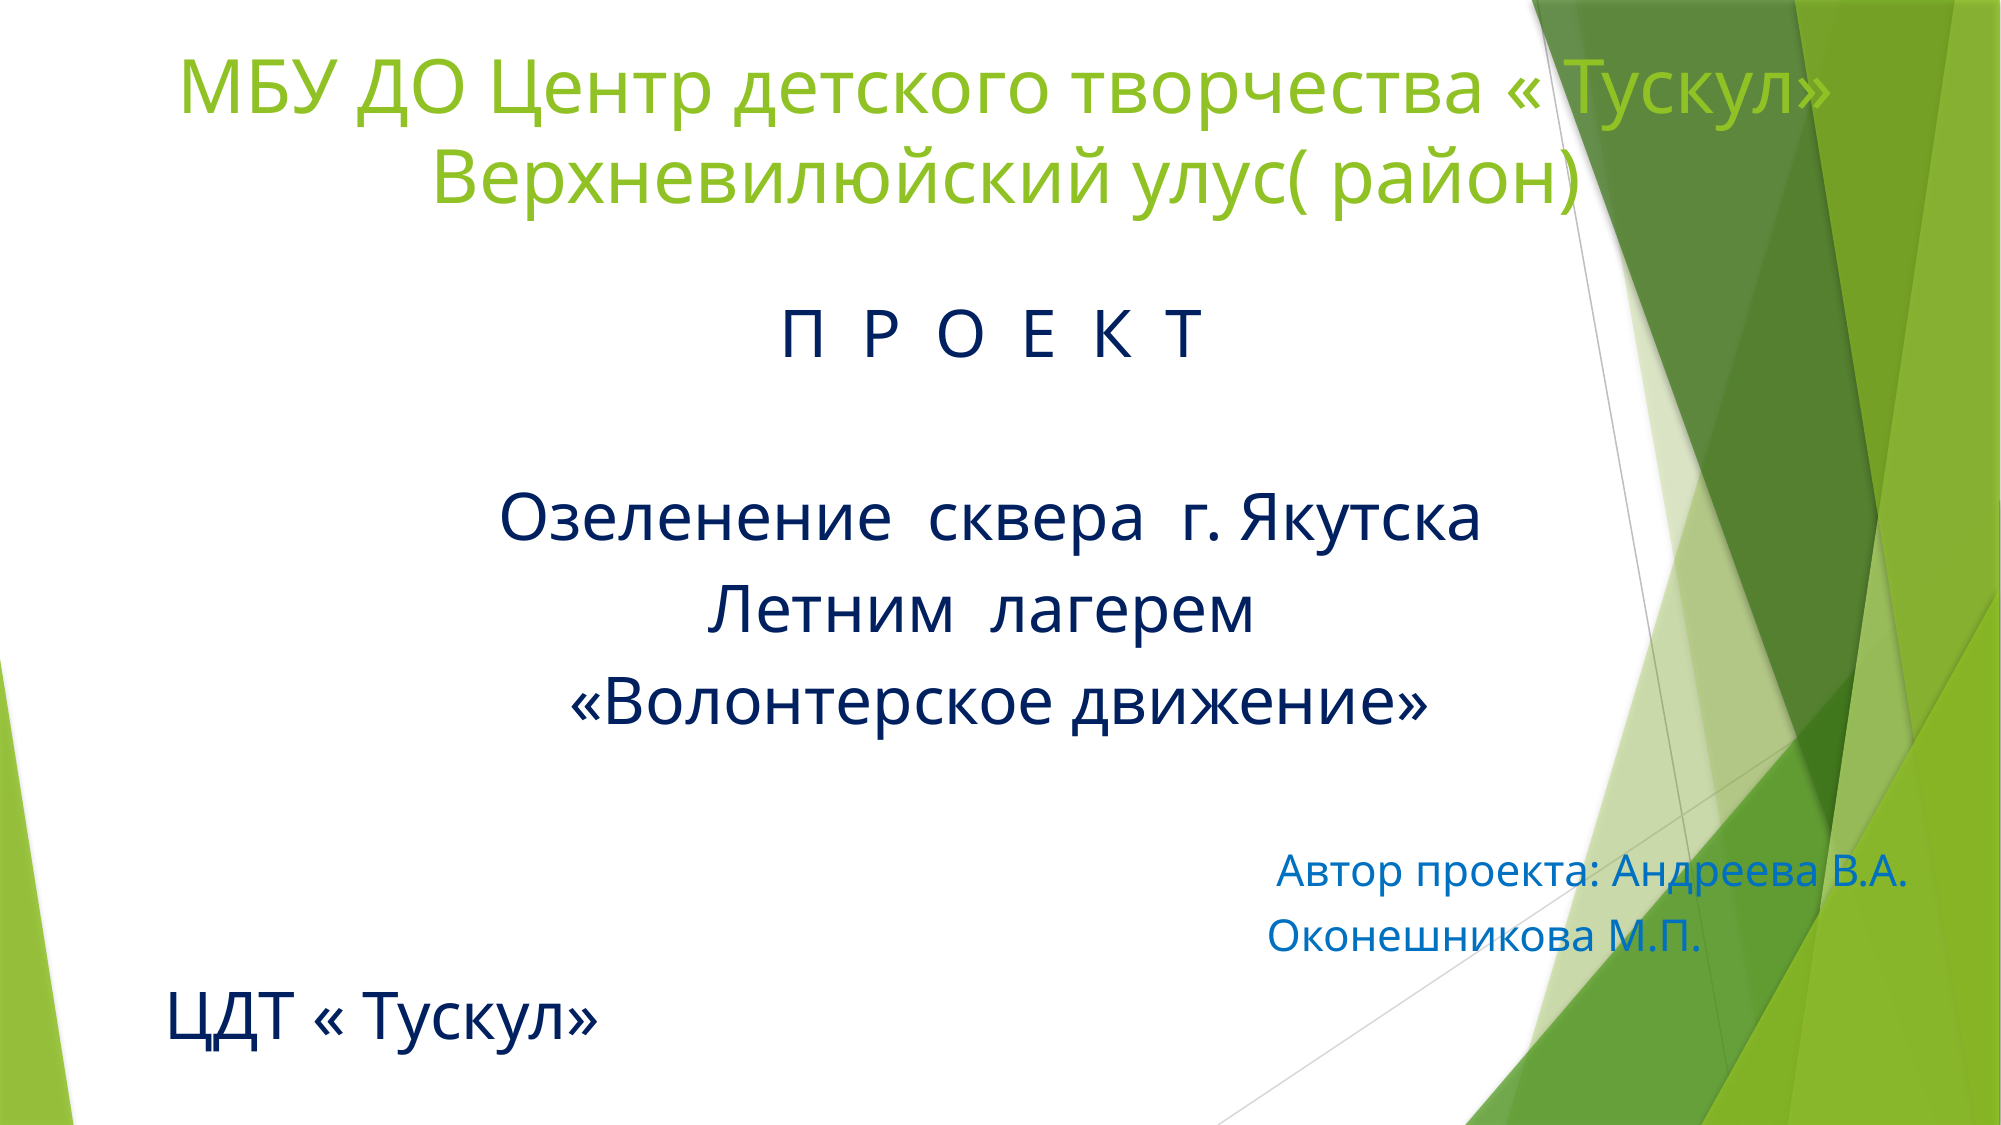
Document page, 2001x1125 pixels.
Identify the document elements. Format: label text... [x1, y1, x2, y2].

list П Р О Е К Т Озеленение сквера г. Якутска Летним лагерем «Волонтерское движение» Автор проекта: Андреева В.А. Оконешникова М.П. ЦДТ « Тускул» [57, 283, 1925, 1072]
title МБУ ДО Центр детского творчества « Тускул» Верхневилюйский улус( район) [111, 30, 1902, 252]
